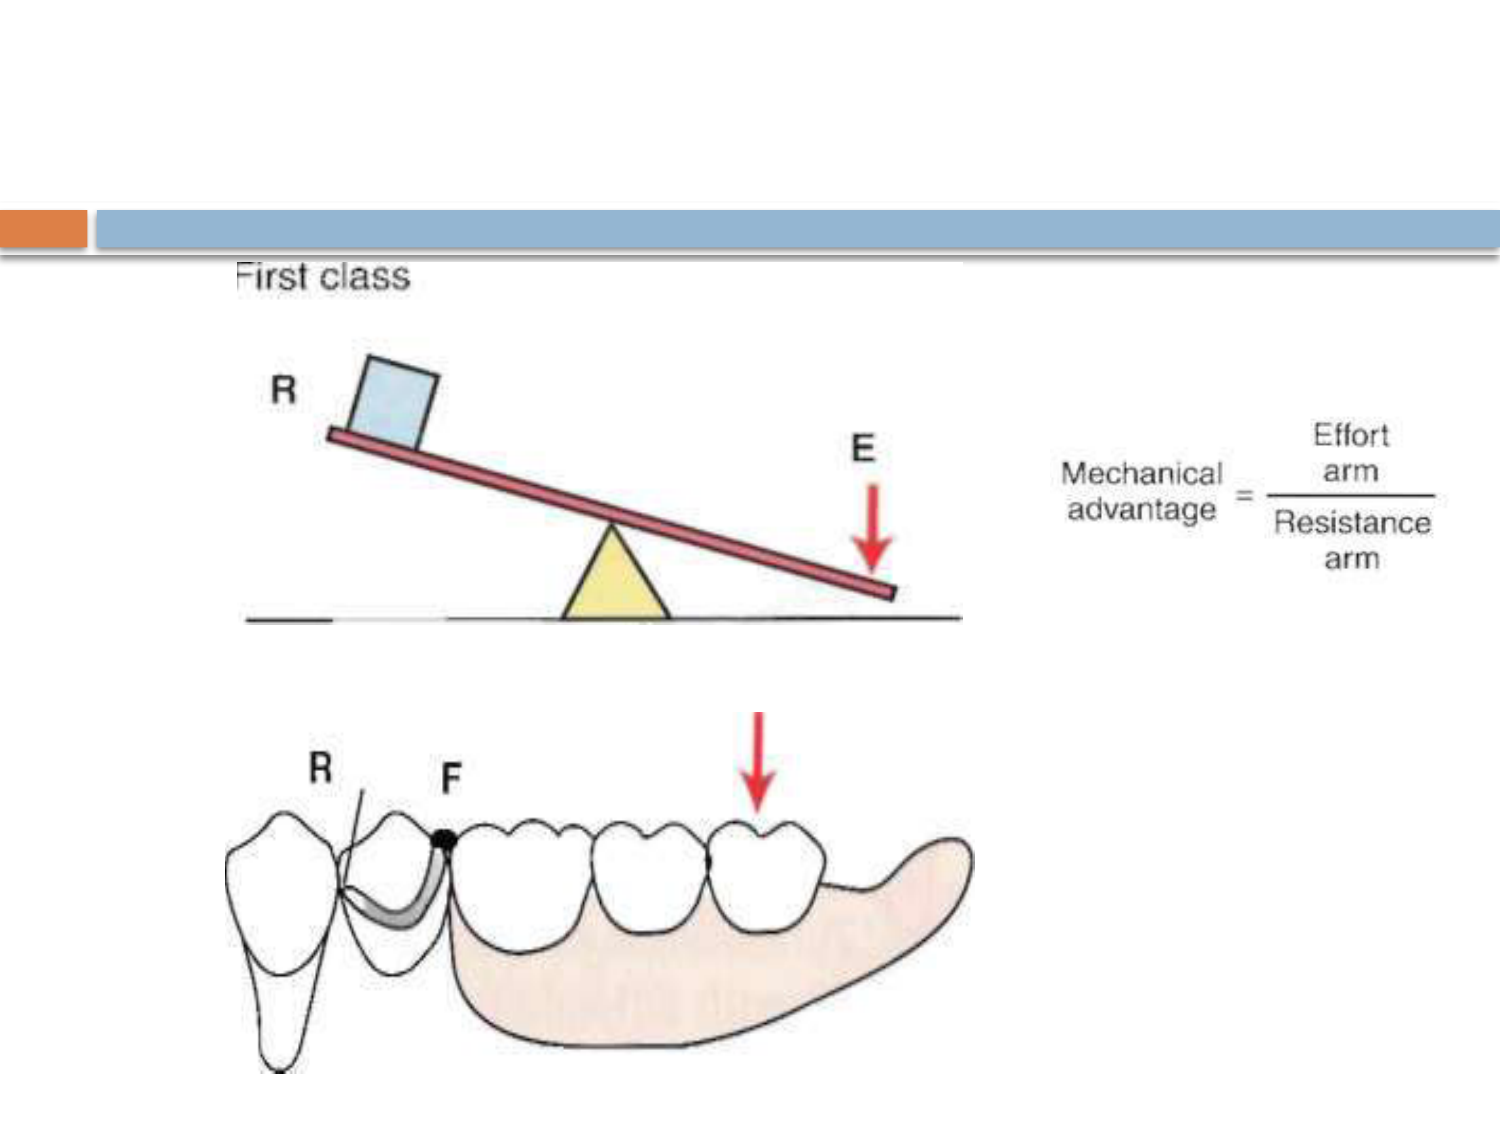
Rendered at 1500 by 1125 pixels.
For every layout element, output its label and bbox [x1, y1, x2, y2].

picture [237, 262, 963, 626]
picture [224, 712, 976, 1074]
picture [1049, 387, 1455, 605]
